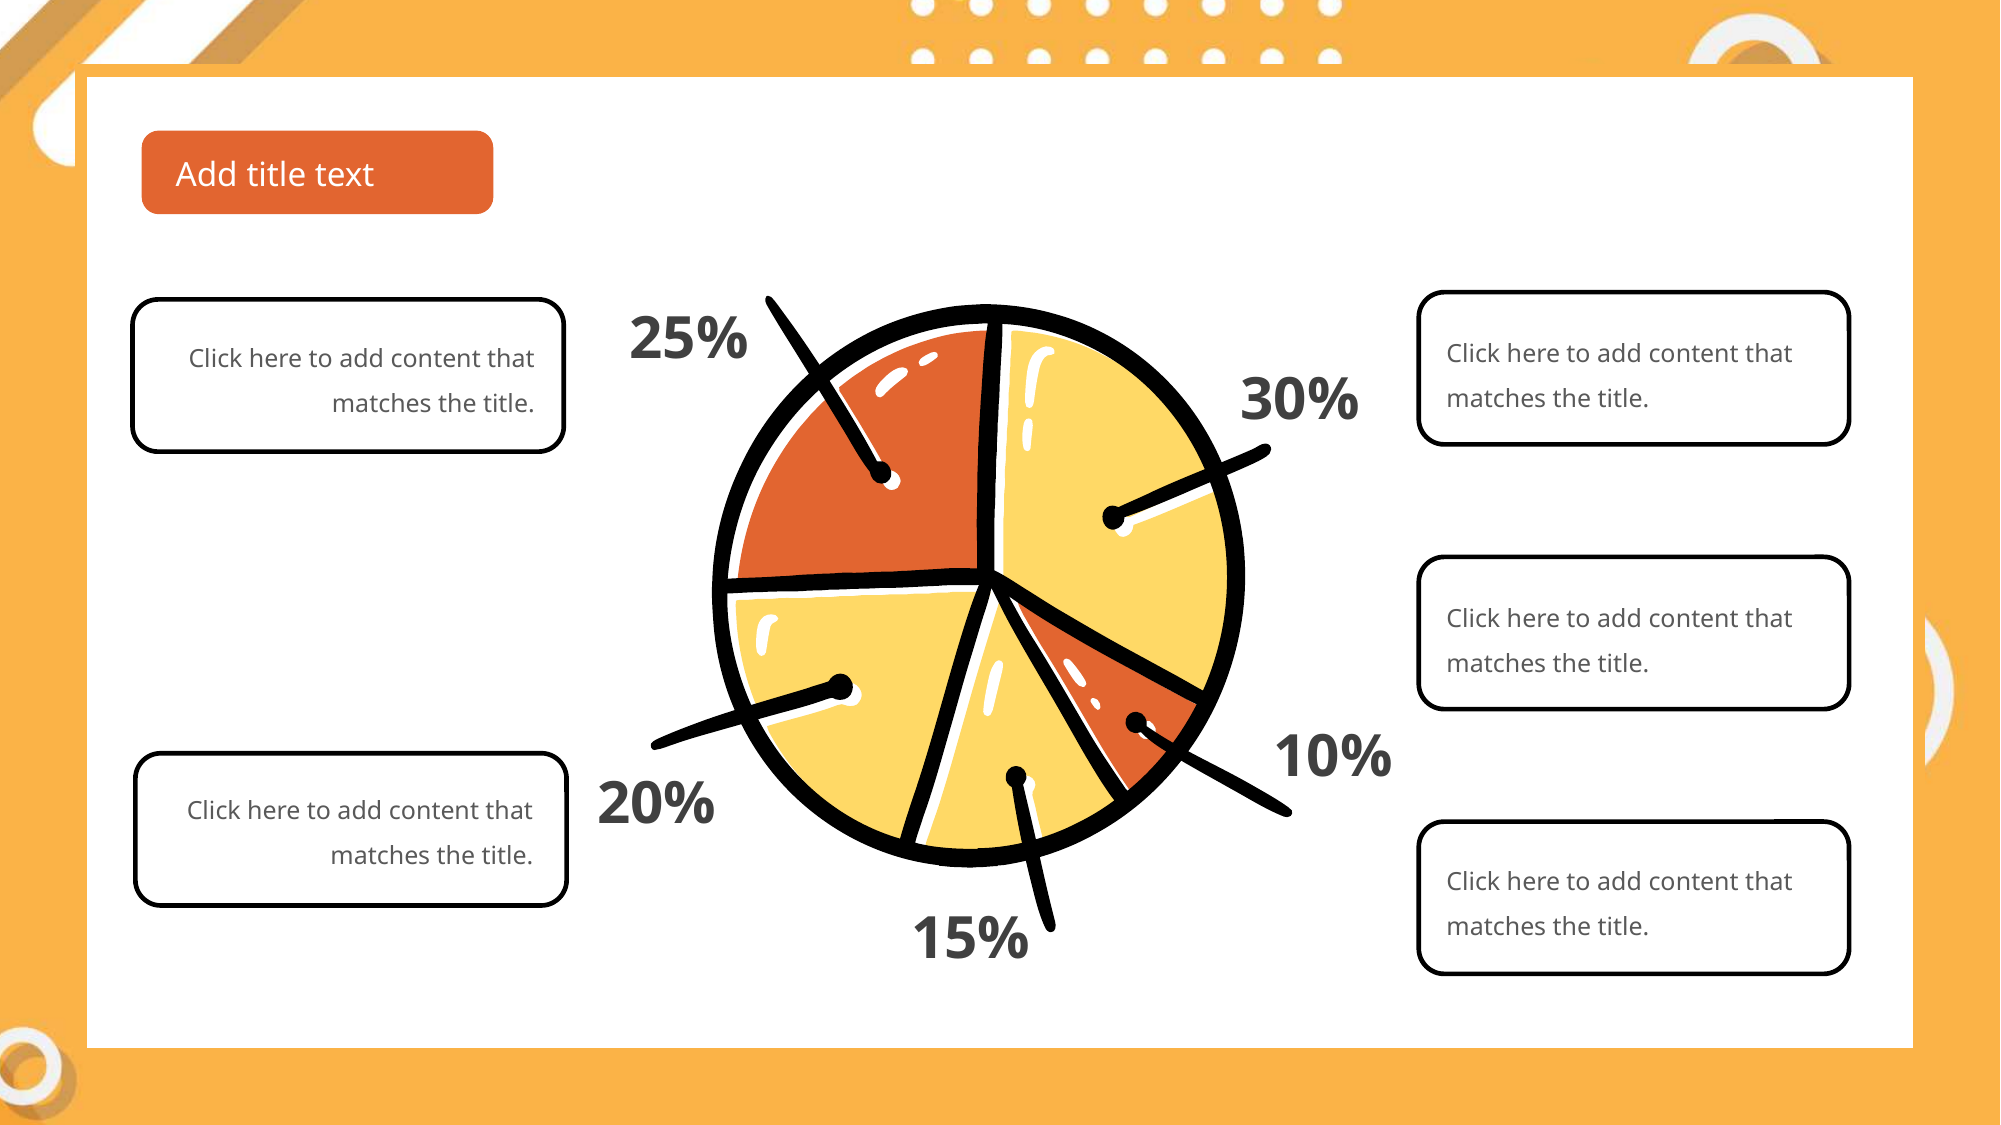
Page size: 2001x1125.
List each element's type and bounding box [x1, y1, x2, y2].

text_box [0, 0, 2000, 1125]
